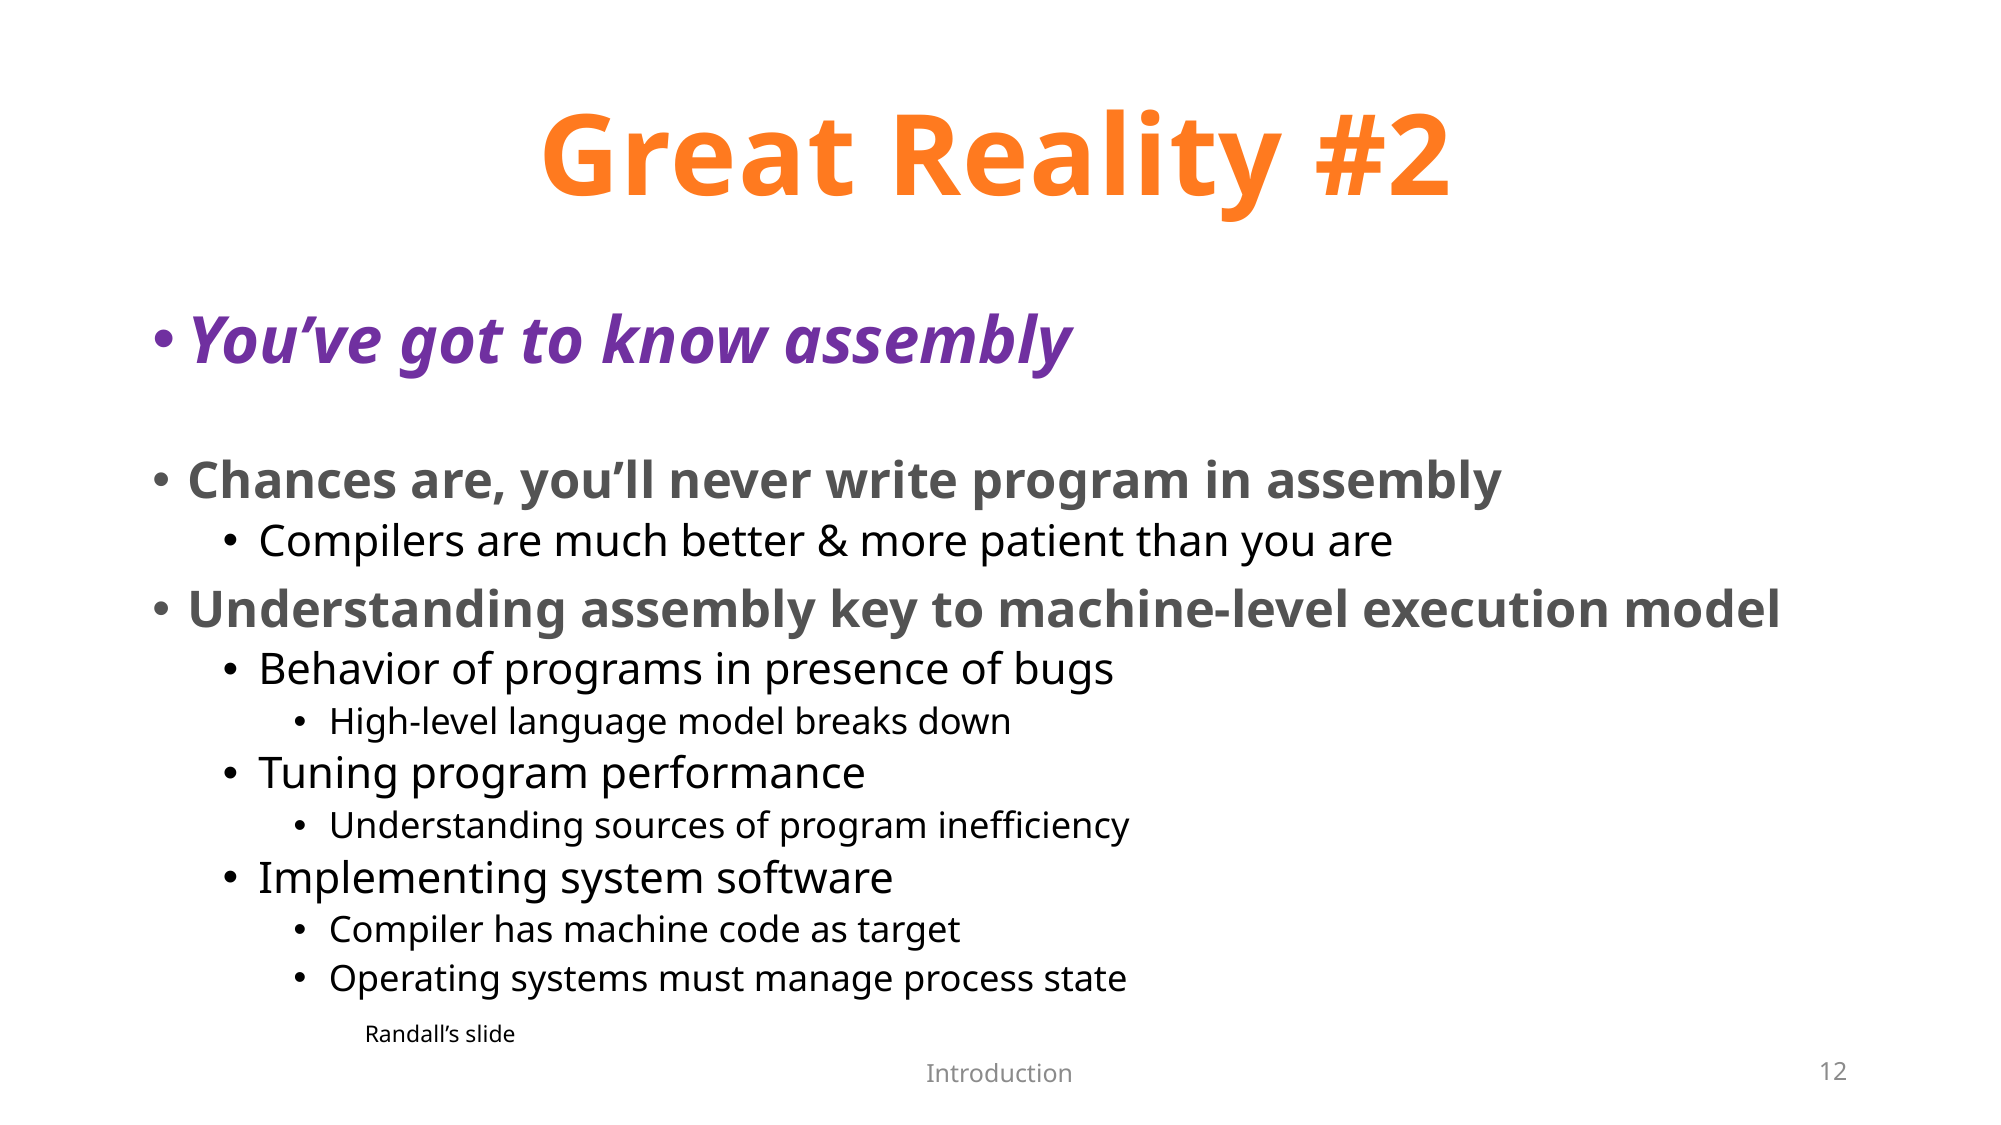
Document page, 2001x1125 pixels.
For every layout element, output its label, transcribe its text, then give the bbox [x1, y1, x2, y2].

text_box Randall’s slide [350, 1012, 538, 1055]
text_box Great Reality #2 [523, 74, 1469, 225]
footer Introduction [662, 1042, 1338, 1103]
slide_number 12 [1412, 1042, 1863, 1103]
list You’ve got to know assembly Chances are, you’ll never write program in assembly Compilers are much better & more patient than you are Understanding assembly key to machine-level execution model Behavior of programs in presence of bugs High-level language model breaks down Tuning program performance Understanding sources of program inefficiency Implementing system software Compiler has machine code as target Operating systems must manage process state [137, 299, 1863, 1014]
